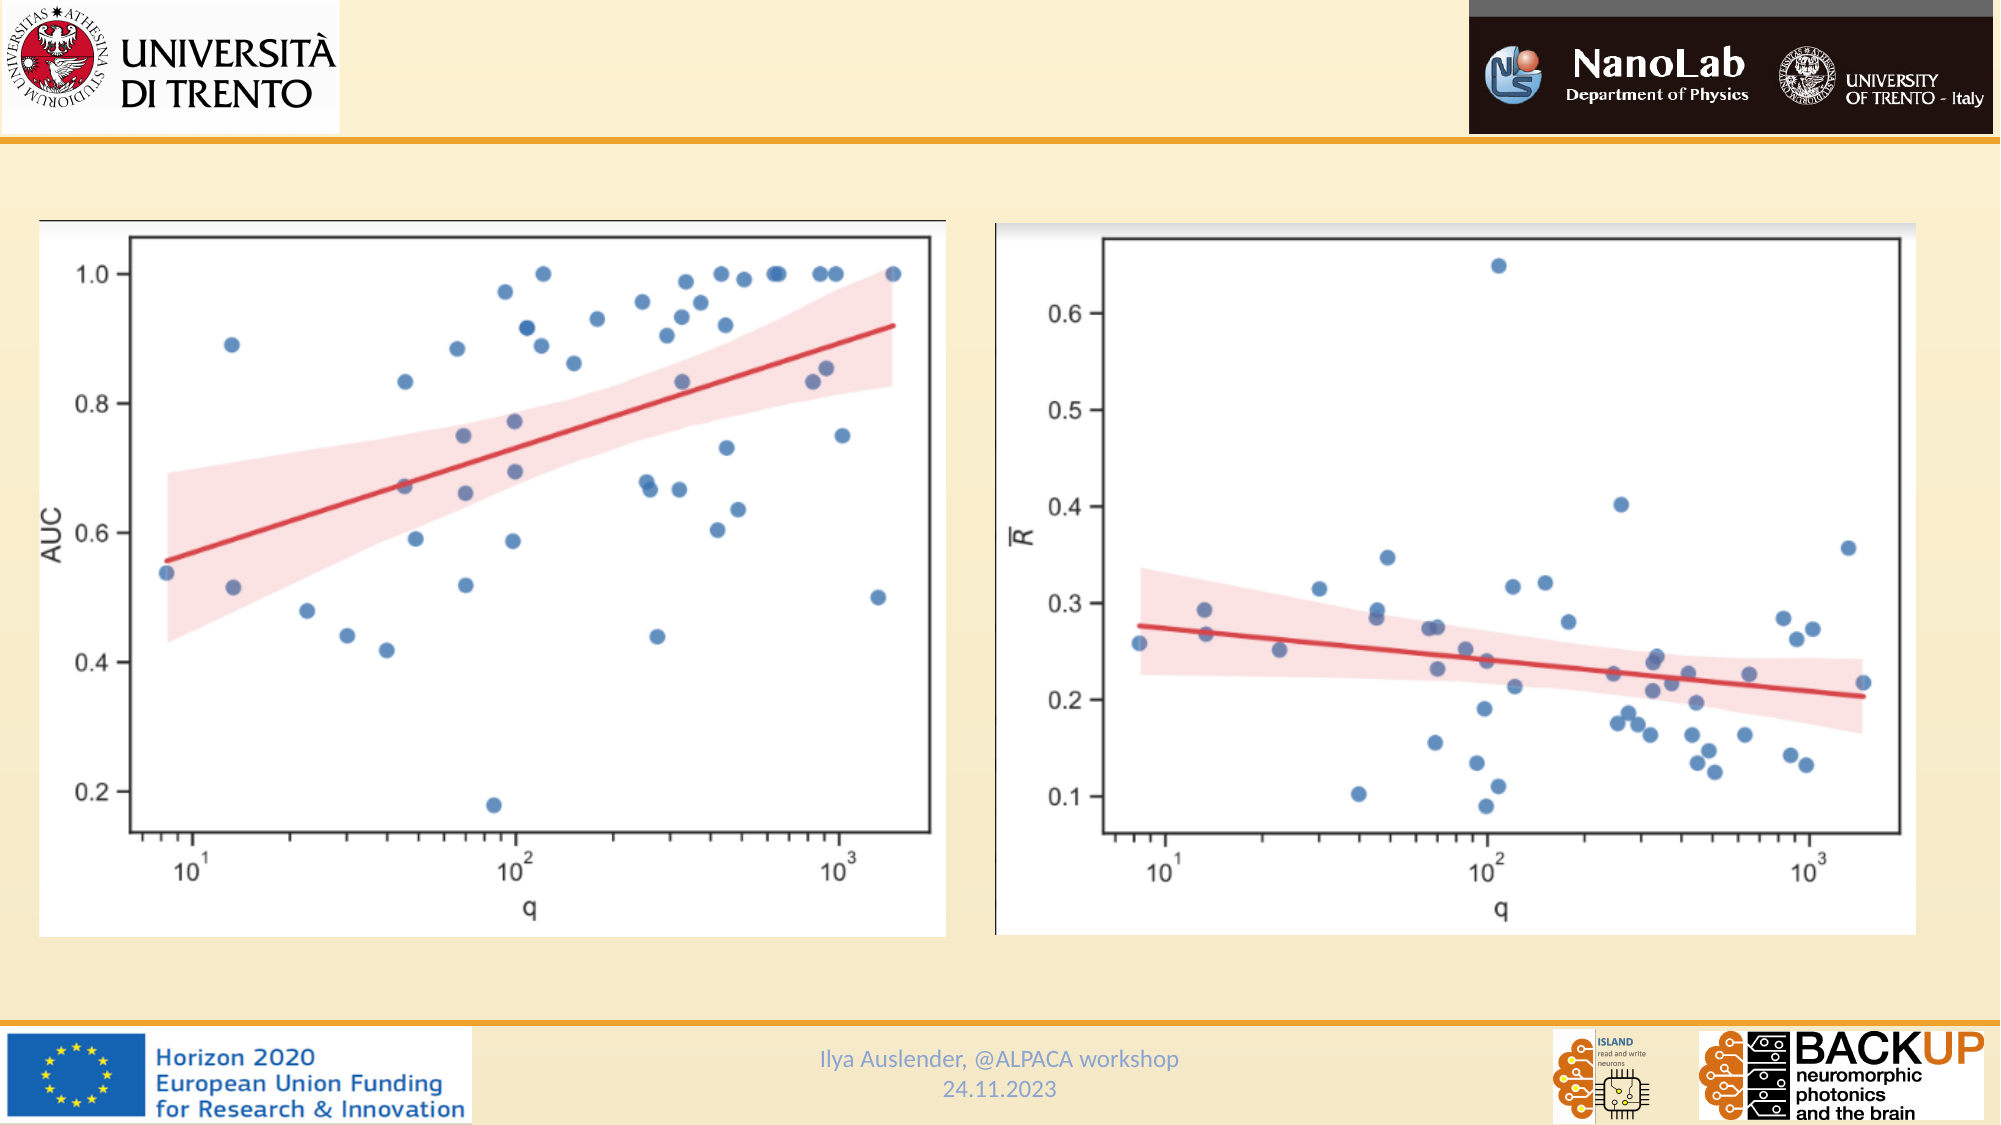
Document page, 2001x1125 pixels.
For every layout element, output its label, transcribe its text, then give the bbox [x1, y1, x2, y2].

picture [1699, 1031, 1984, 1120]
picture [2, 0, 340, 134]
picture [39, 220, 946, 938]
footer Ilya Auslender, @ALPACA workshop 24.11.2023 [662, 1042, 1338, 1103]
picture [0, 1026, 472, 1125]
picture [994, 222, 1916, 935]
picture [1553, 1029, 1673, 1124]
picture [1469, 0, 1993, 134]
